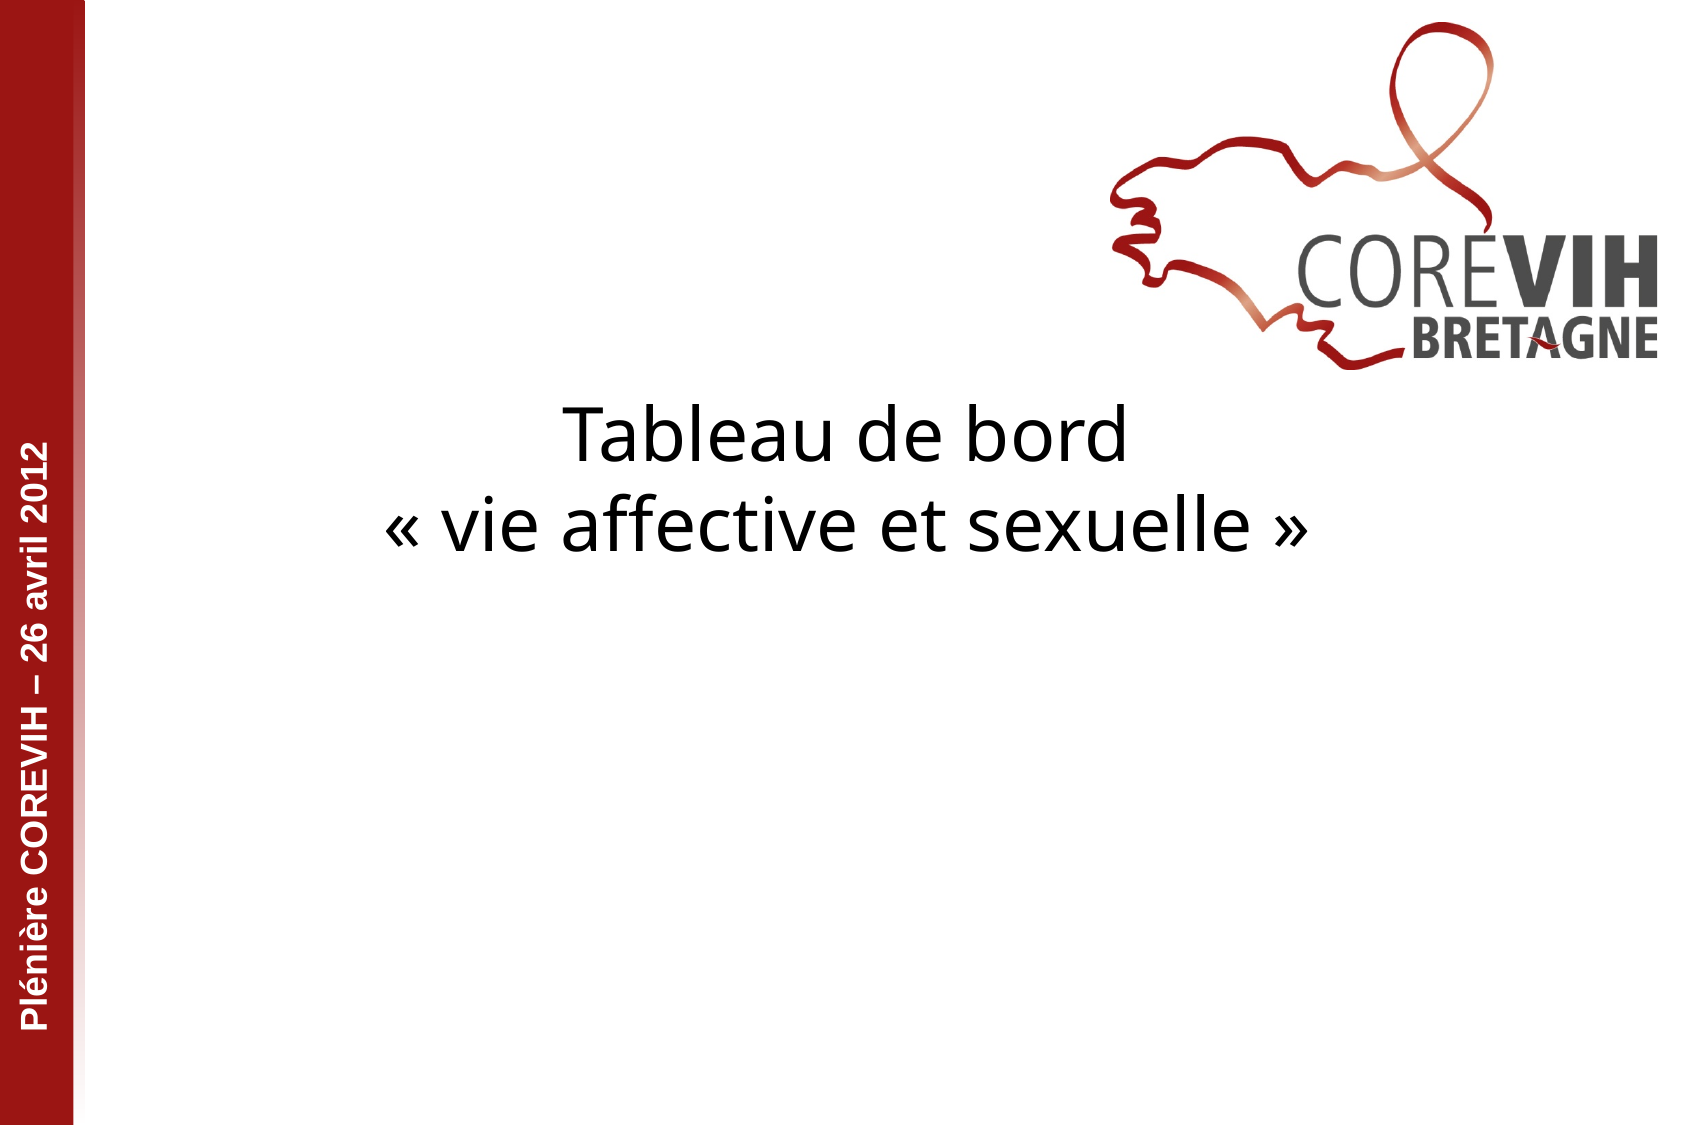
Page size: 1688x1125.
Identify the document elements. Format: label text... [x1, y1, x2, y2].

title Tableau de bord « vie affective et sexuelle » [128, 381, 1567, 570]
picture [1110, 22, 1658, 370]
